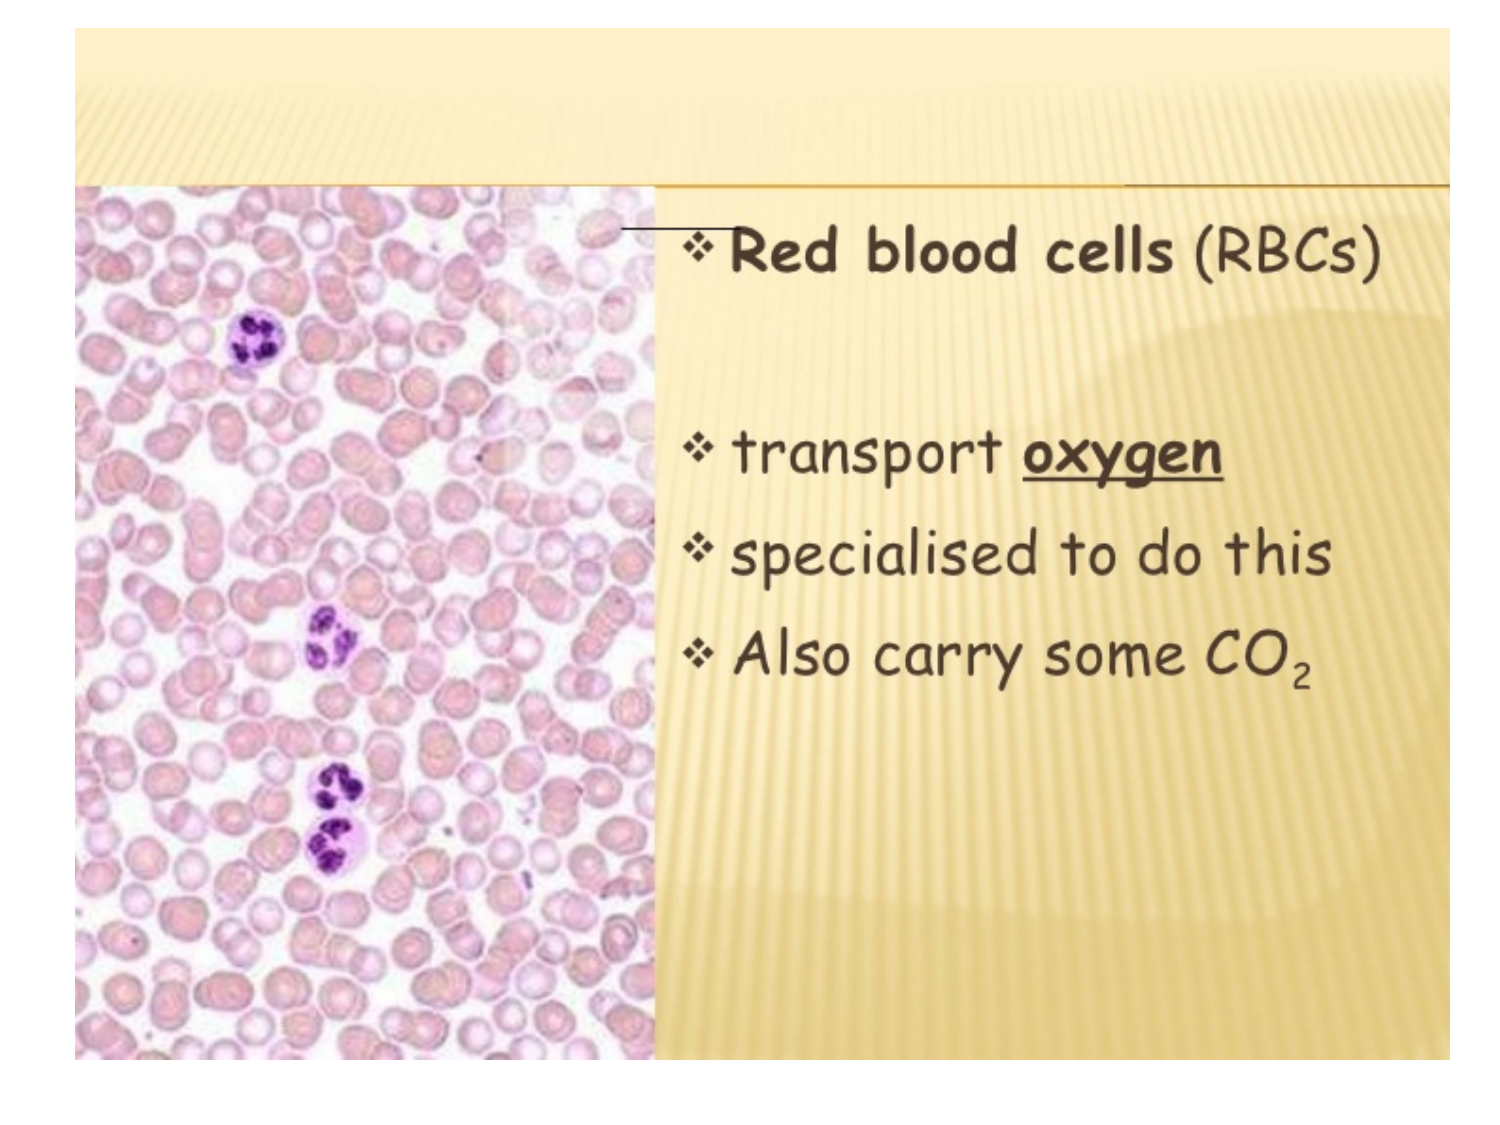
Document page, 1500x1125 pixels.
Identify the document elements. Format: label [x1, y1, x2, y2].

picture [74, 27, 1451, 1060]
